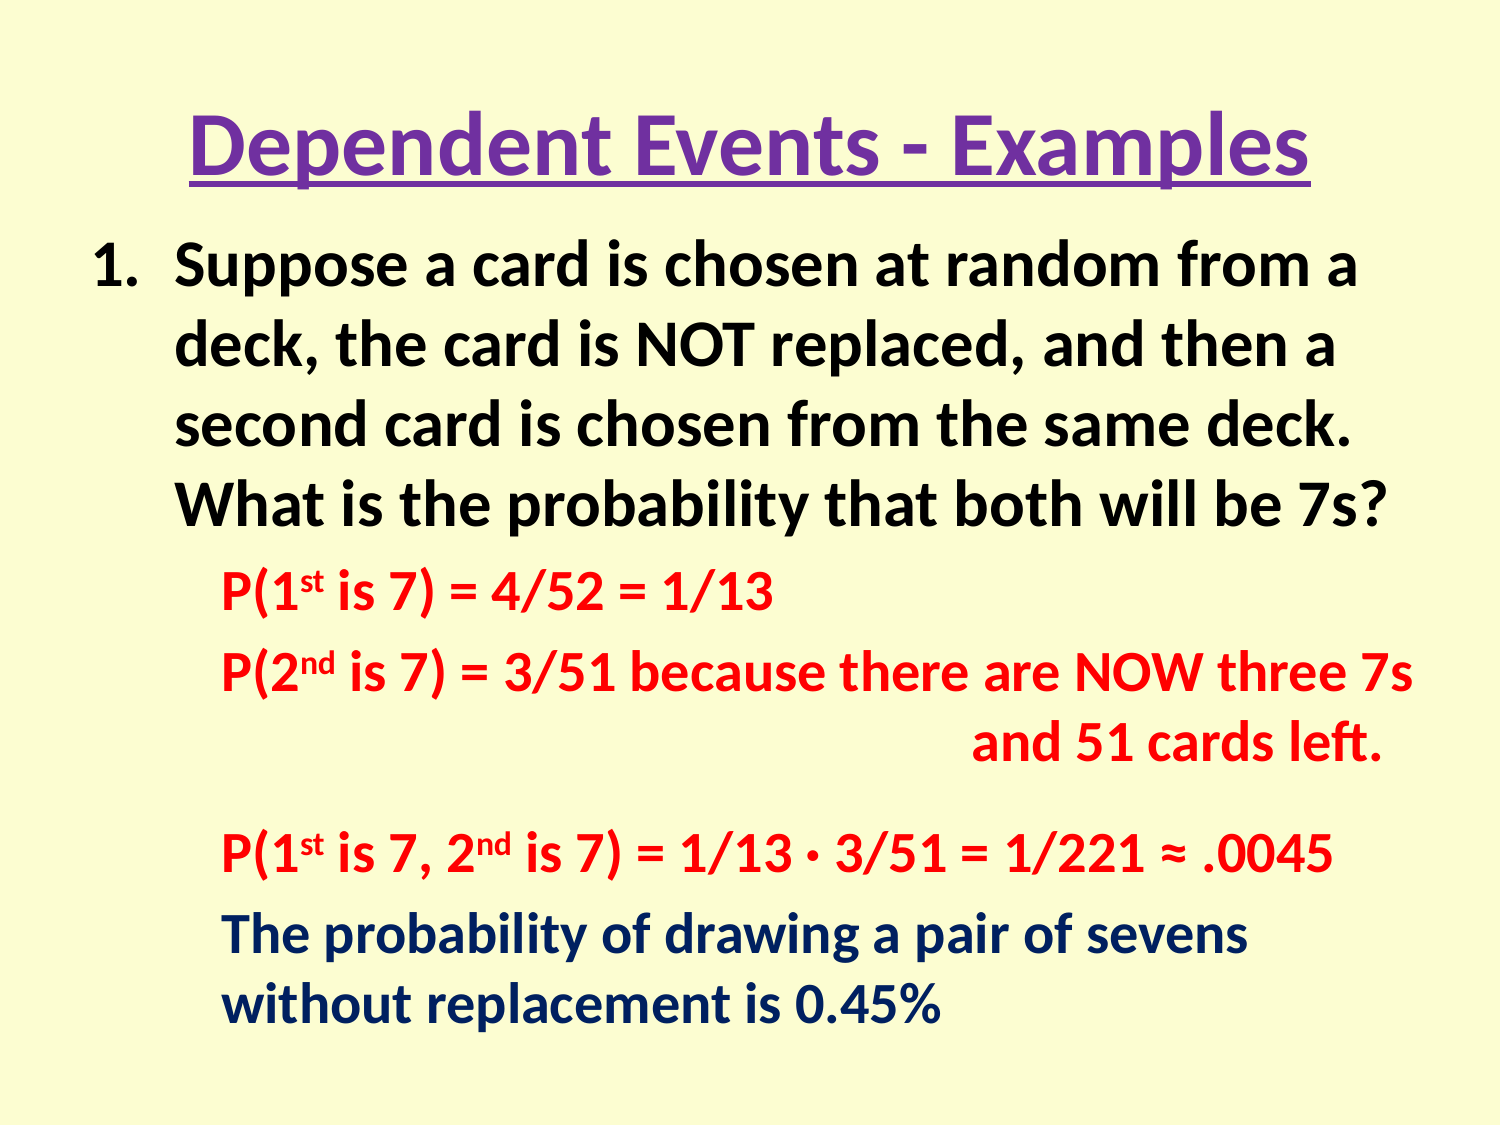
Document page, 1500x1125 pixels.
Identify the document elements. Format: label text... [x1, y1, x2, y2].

title Dependent Events - Examples [75, 45, 1425, 212]
list Suppose a card is chosen at random from a deck, the card is NOT replaced, and then a second card is chosen from the same deck. What is the probability that both will be 7s? P(1st is 7) = 4/52 = 1/13 P(2nd is 7) = 3/51 because there are NOW three 7s and 51 cards left. P(1st is 7, 2nd is 7) = 1/13 · 3/51 = 1/221 ≈ .0045 The probability of drawing a pair of sevens without replacement is 0.45% [75, 212, 1463, 1125]
